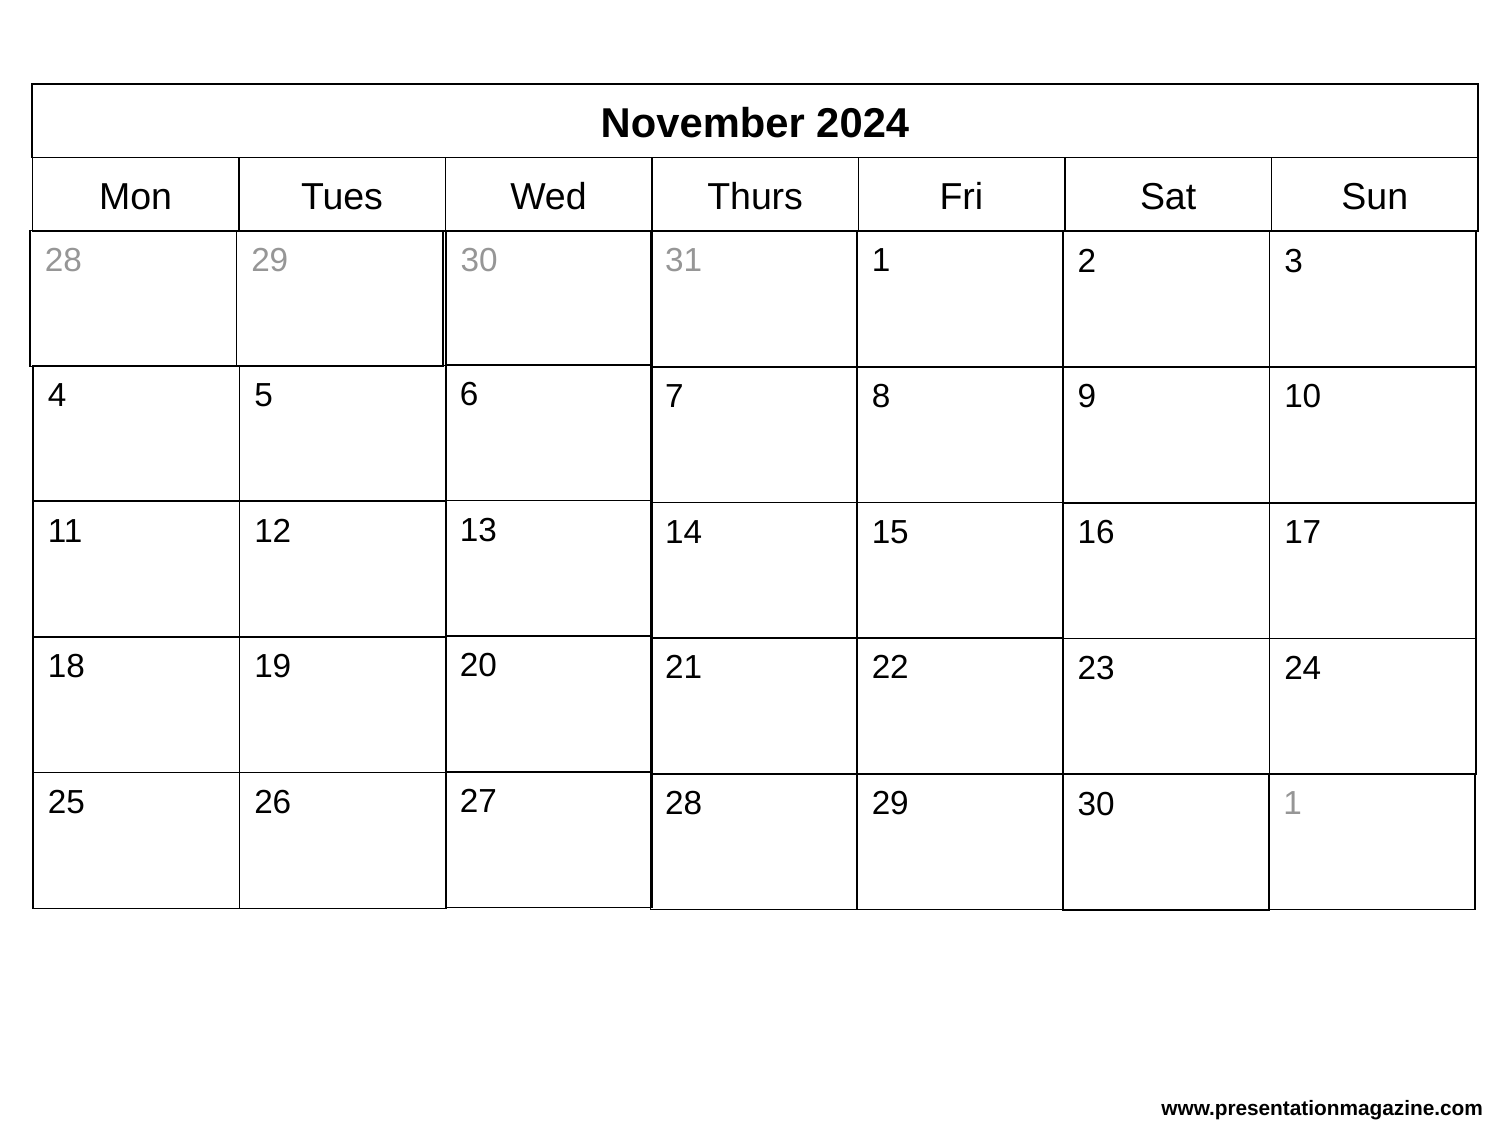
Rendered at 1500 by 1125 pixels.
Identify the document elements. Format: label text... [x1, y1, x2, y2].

text_box Sat [1065, 158, 1272, 231]
text_box 12 [240, 502, 447, 637]
text_box 1 [857, 231, 1064, 367]
text_box 16 [1064, 503, 1270, 639]
text_box 29 [237, 230, 443, 367]
text_box 30 [445, 231, 653, 366]
text_box 10 [1270, 368, 1476, 503]
text_box 24 [1270, 639, 1476, 775]
text_box 2 [1062, 231, 1270, 368]
text_box 6 [447, 366, 652, 501]
text_box 14 [650, 503, 857, 639]
text_box 5 [240, 365, 447, 502]
text_box 15 [857, 503, 1064, 639]
text_box 9 [1064, 368, 1270, 503]
text_box Wed [446, 158, 652, 231]
text_box 28 [29, 230, 237, 367]
text_box 4 [33, 367, 240, 502]
text_box 7 [650, 367, 857, 503]
text_box 26 [240, 773, 447, 909]
text_box 8 [857, 367, 1064, 503]
text_box 31 [650, 231, 857, 367]
text_box Thurs [652, 158, 859, 231]
text_box 29 [857, 774, 1064, 910]
text_box 22 [857, 639, 1064, 774]
text_box 25 [33, 773, 240, 909]
text_box 30 [1064, 775, 1268, 910]
text_box November 2024 [32, 83, 1478, 158]
text_box Sun [1272, 158, 1478, 232]
text_box 11 [33, 502, 240, 637]
text_box Tues [239, 158, 446, 232]
text_box Mon [32, 158, 239, 230]
text_box 18 [33, 637, 240, 773]
text_box Fri [859, 158, 1065, 231]
text_box 3 [1270, 231, 1476, 368]
text_box 21 [650, 639, 857, 774]
text_box 13 [447, 501, 652, 637]
text_box 17 [1270, 503, 1476, 639]
text_box 27 [447, 772, 652, 908]
text_box 1 [1268, 773, 1475, 910]
text_box 28 [650, 774, 857, 910]
text_box 23 [1062, 639, 1270, 775]
text_box 19 [240, 637, 447, 773]
text_box 20 [447, 637, 652, 772]
